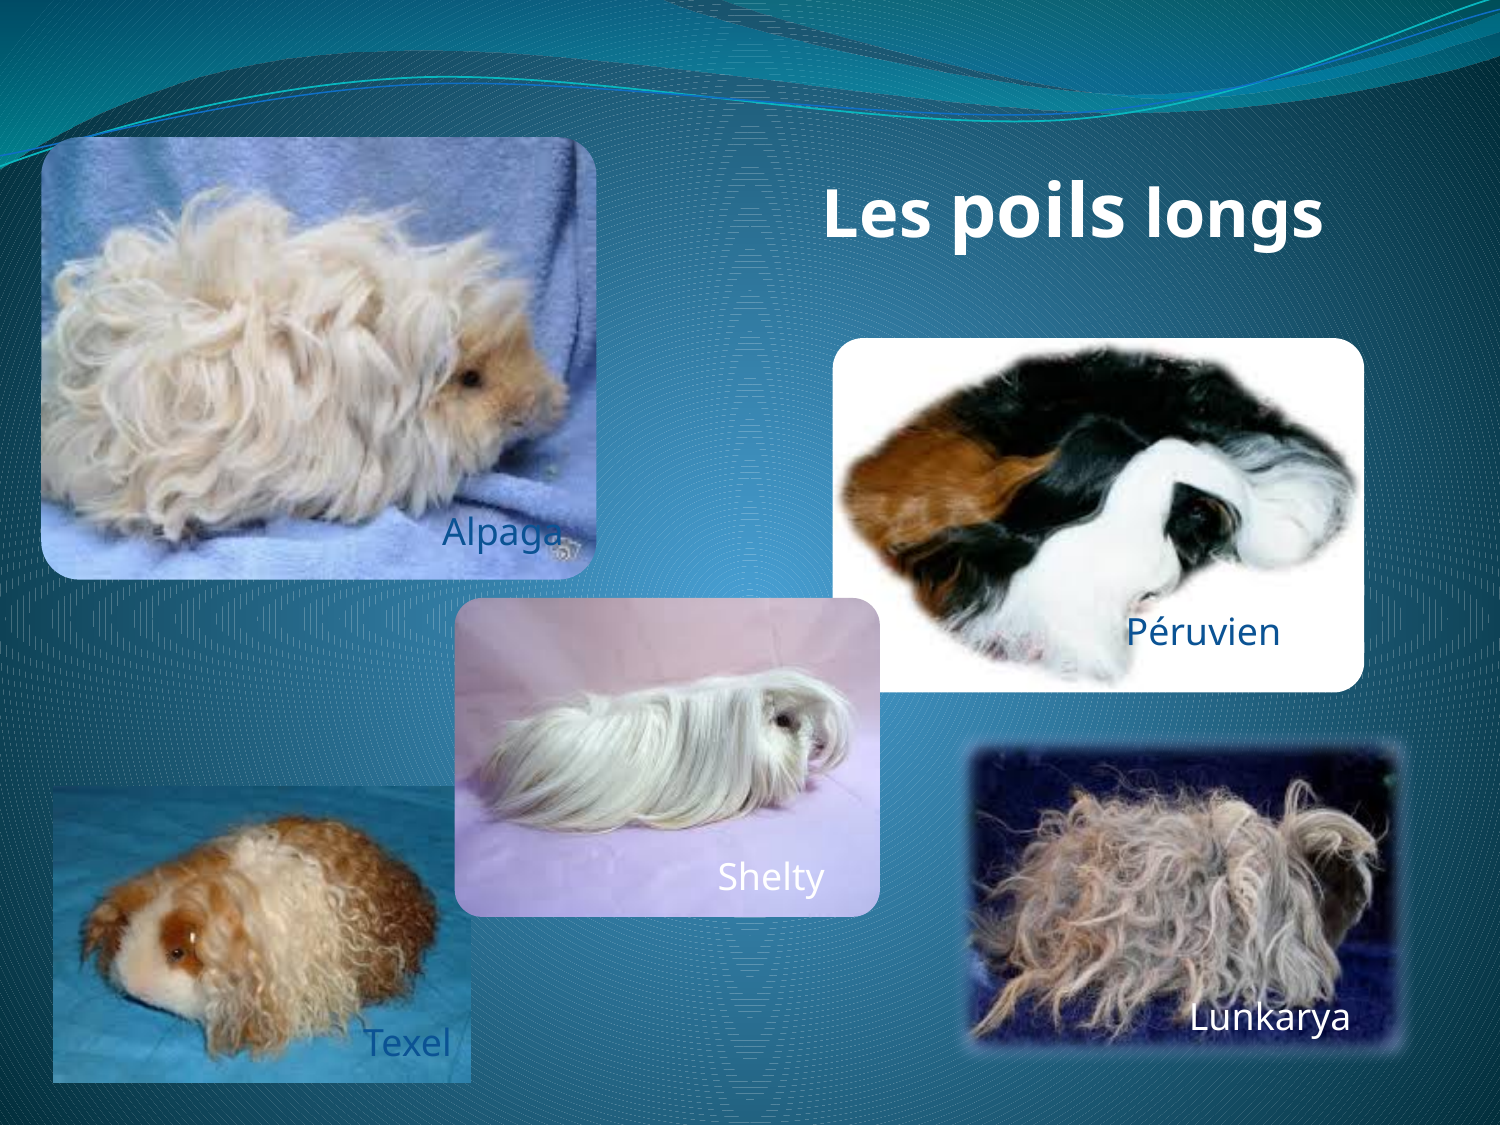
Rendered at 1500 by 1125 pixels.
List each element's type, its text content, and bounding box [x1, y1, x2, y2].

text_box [832, 337, 1365, 693]
title Les poils longs [797, 196, 1353, 253]
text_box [454, 597, 881, 918]
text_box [950, 727, 1424, 1066]
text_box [52, 786, 479, 1083]
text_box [40, 136, 645, 587]
